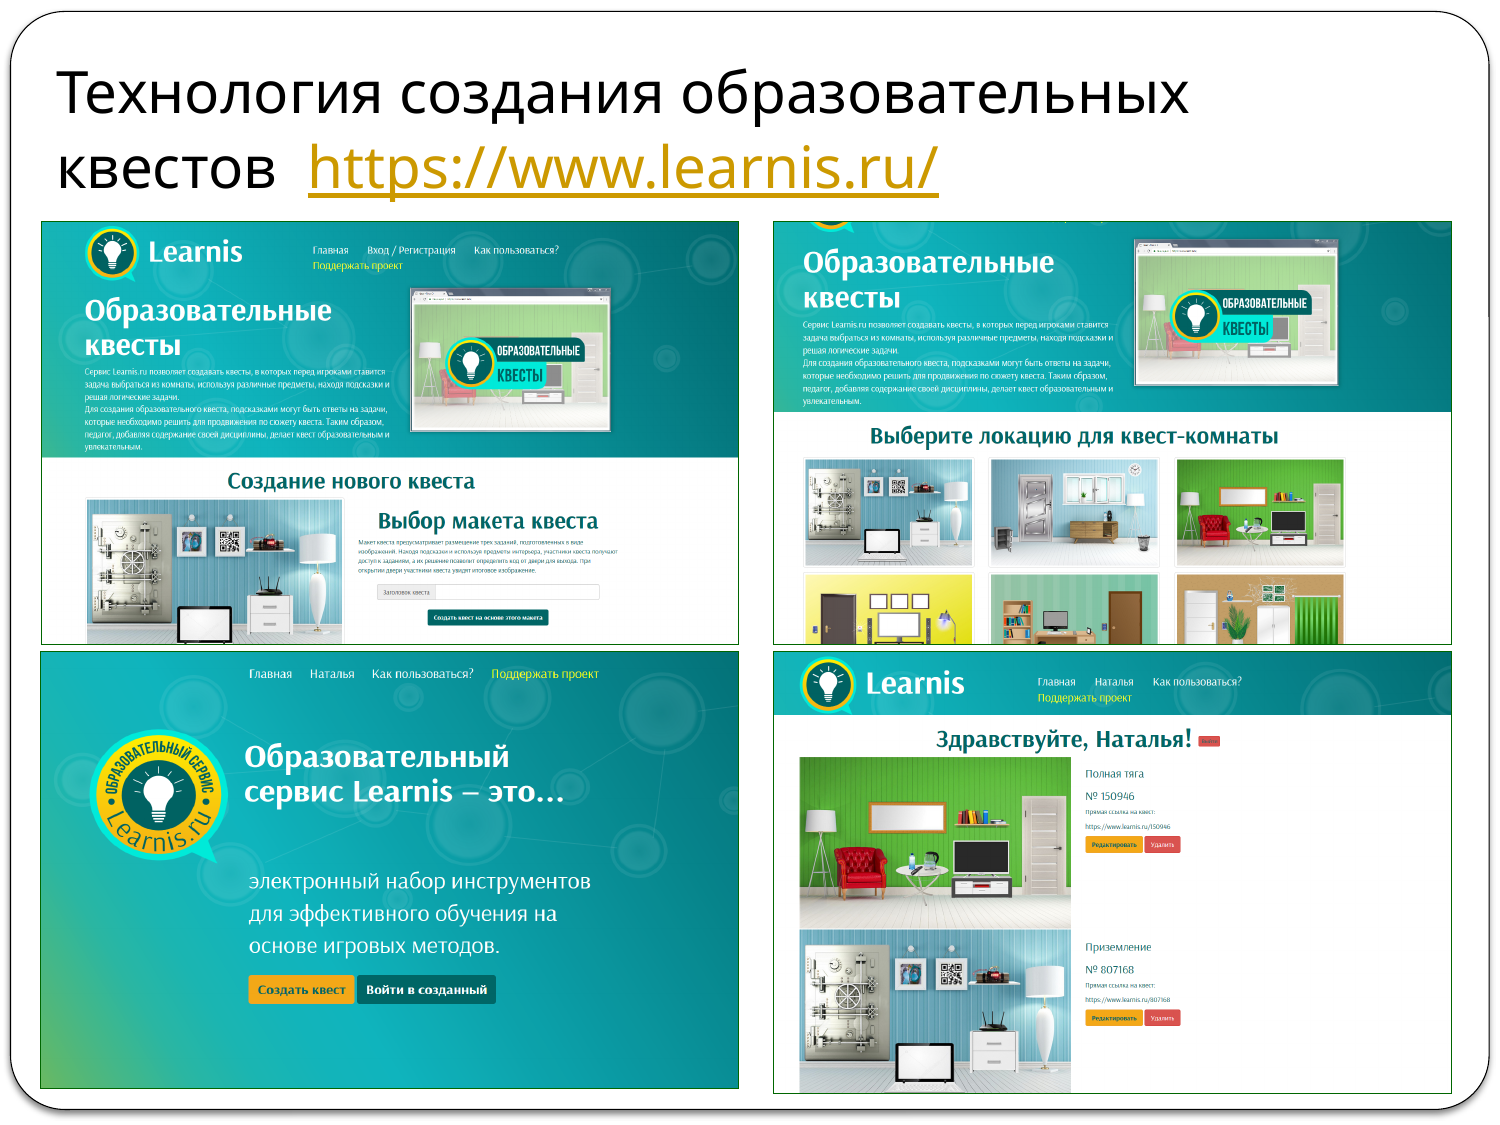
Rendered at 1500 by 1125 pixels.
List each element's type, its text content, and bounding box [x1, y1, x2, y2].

picture [773, 221, 1452, 645]
picture [41, 221, 739, 645]
picture [773, 651, 1452, 1094]
text_box Технология создания образовательных квестов https://www.learnis.ru/ [41, 42, 1377, 217]
picture [40, 651, 739, 1089]
